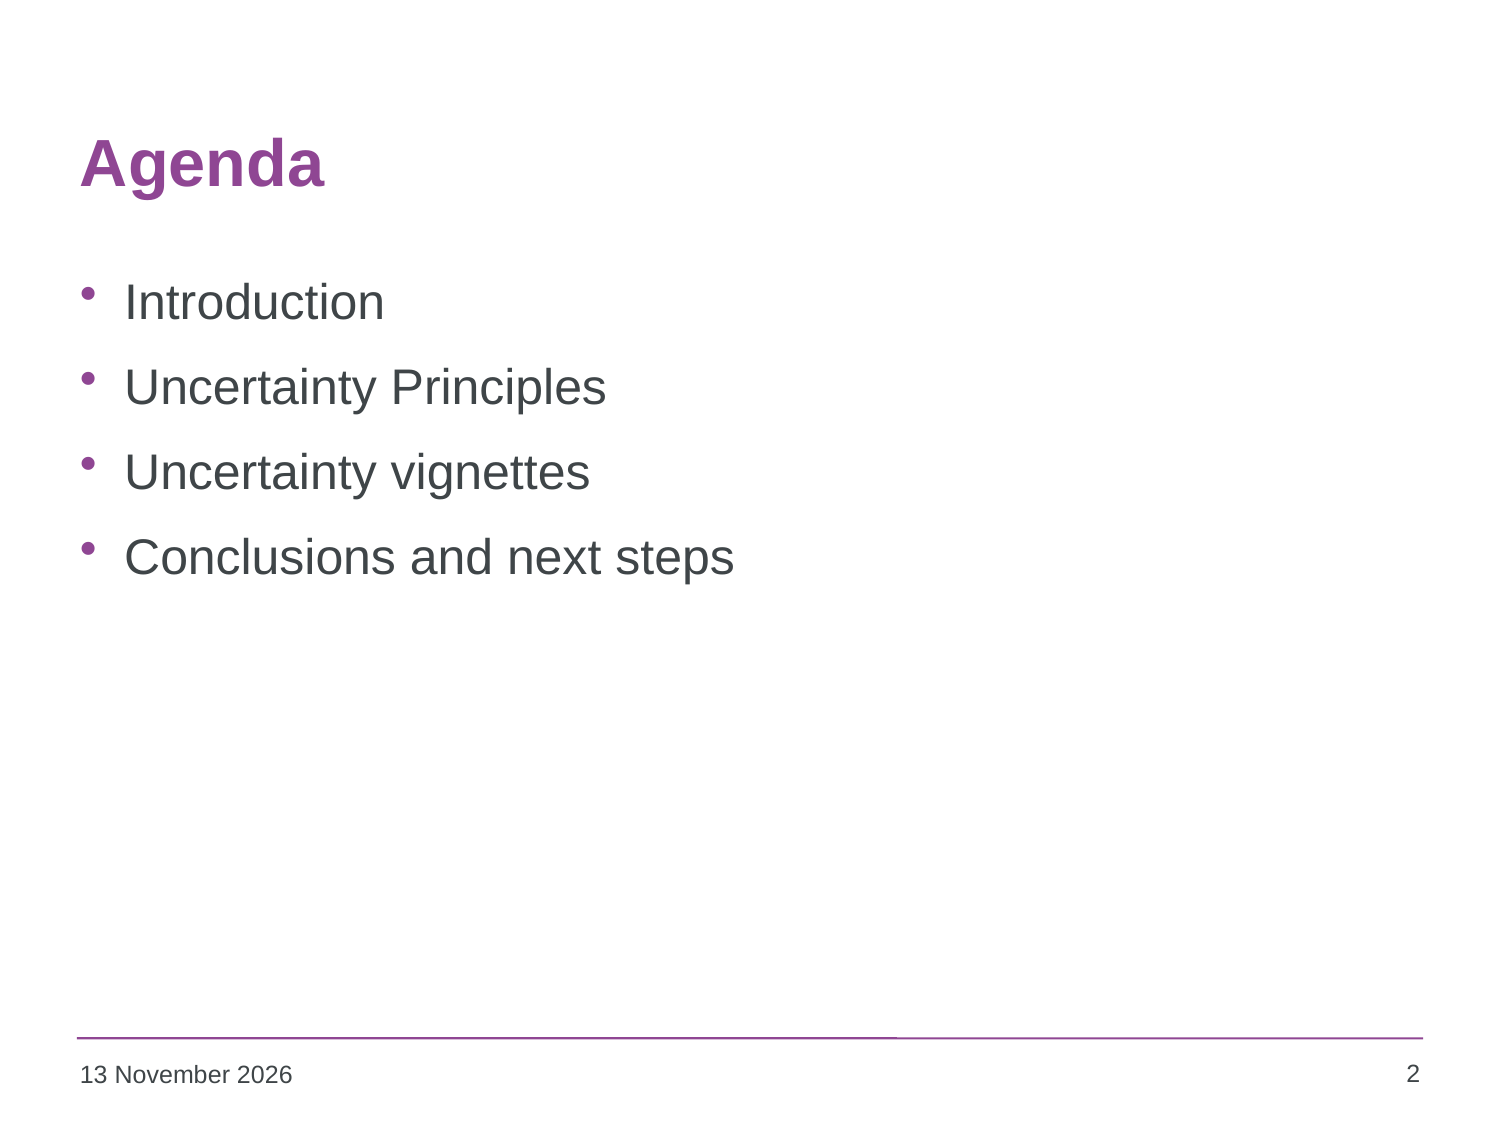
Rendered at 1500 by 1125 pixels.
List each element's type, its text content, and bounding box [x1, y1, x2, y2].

slide_number 2 [1328, 1050, 1436, 1106]
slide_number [64, 1051, 396, 1106]
list Introduction Uncertainty Principles Uncertainty vignettes Conclusions and next steps [64, 261, 1425, 1024]
title Agenda [64, 66, 1425, 254]
